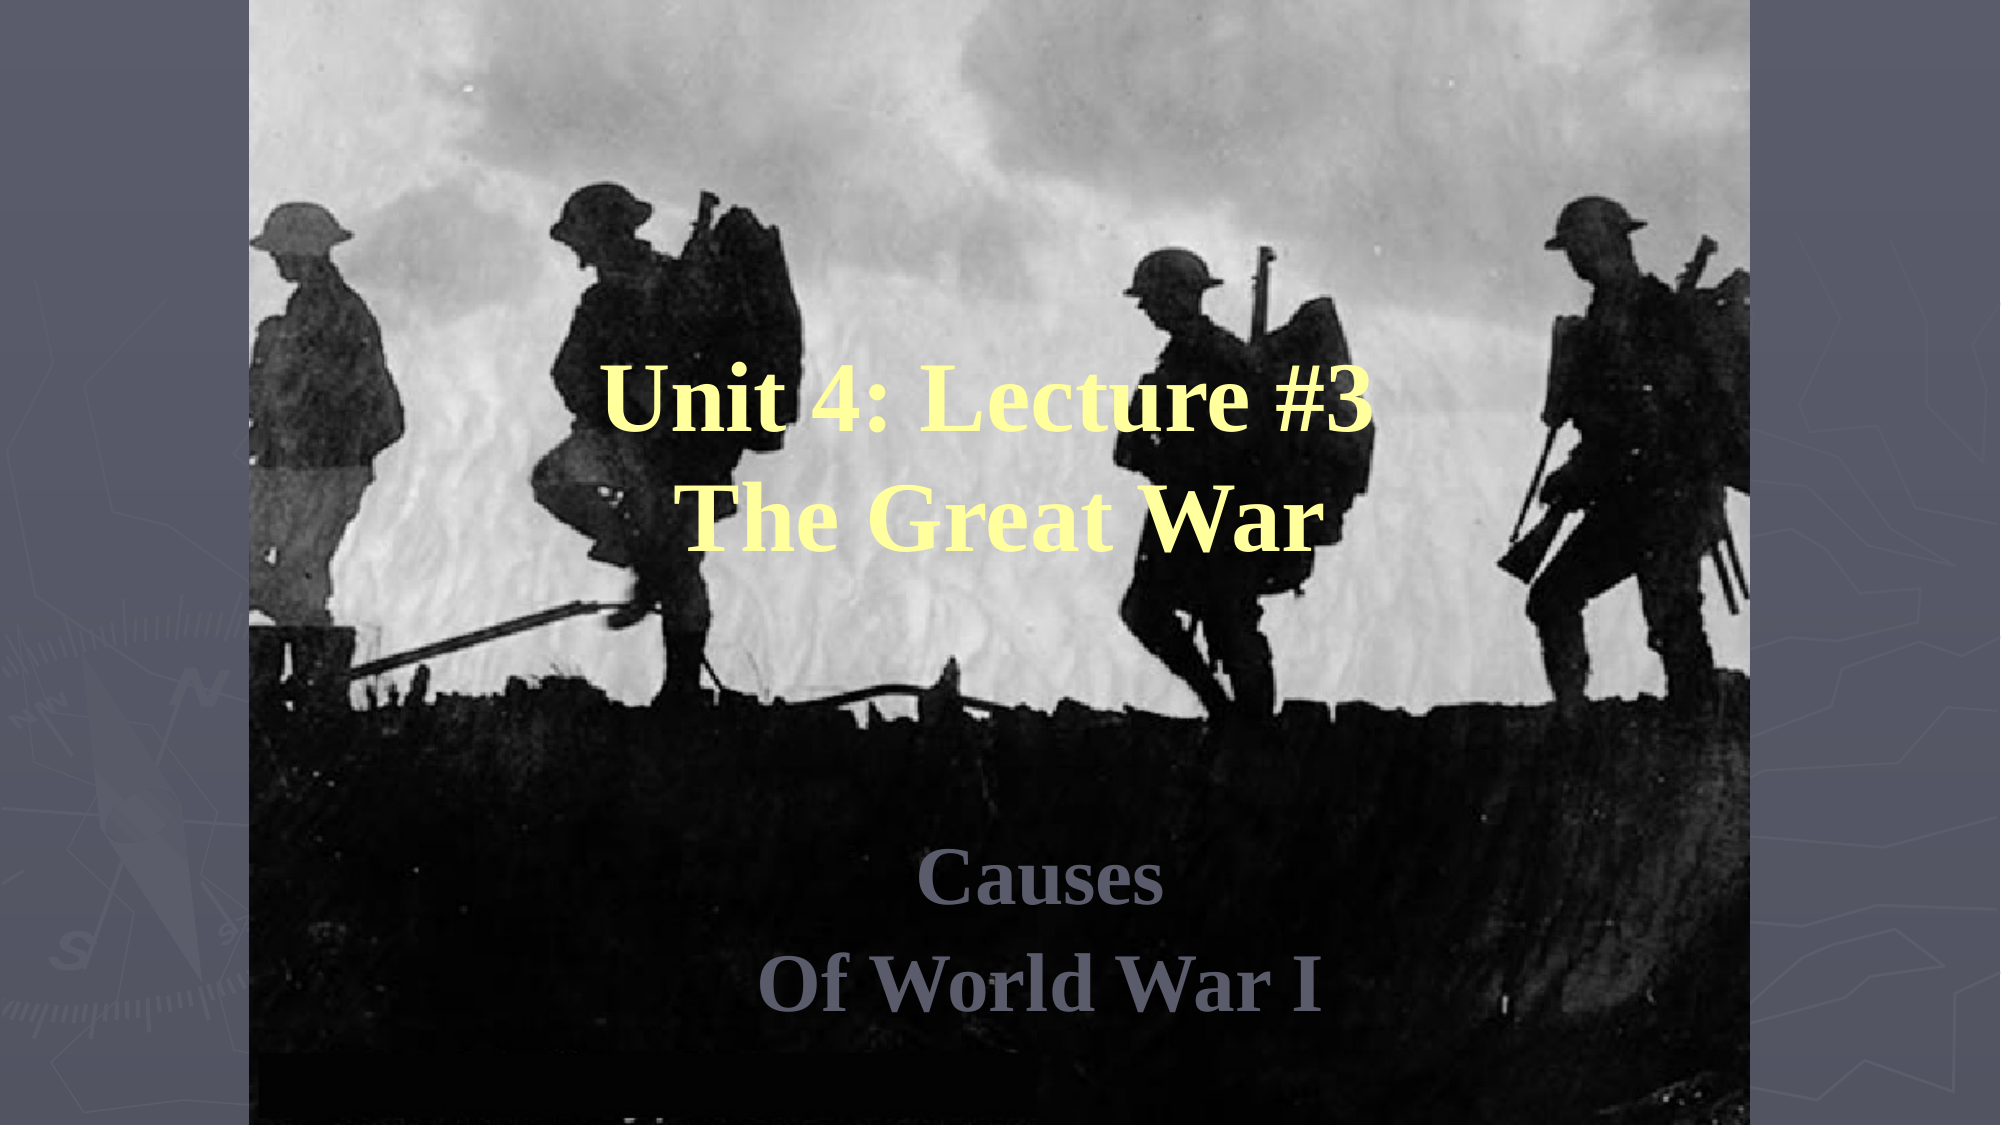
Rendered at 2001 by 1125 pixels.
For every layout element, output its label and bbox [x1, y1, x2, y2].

picture [249, 0, 1751, 1125]
